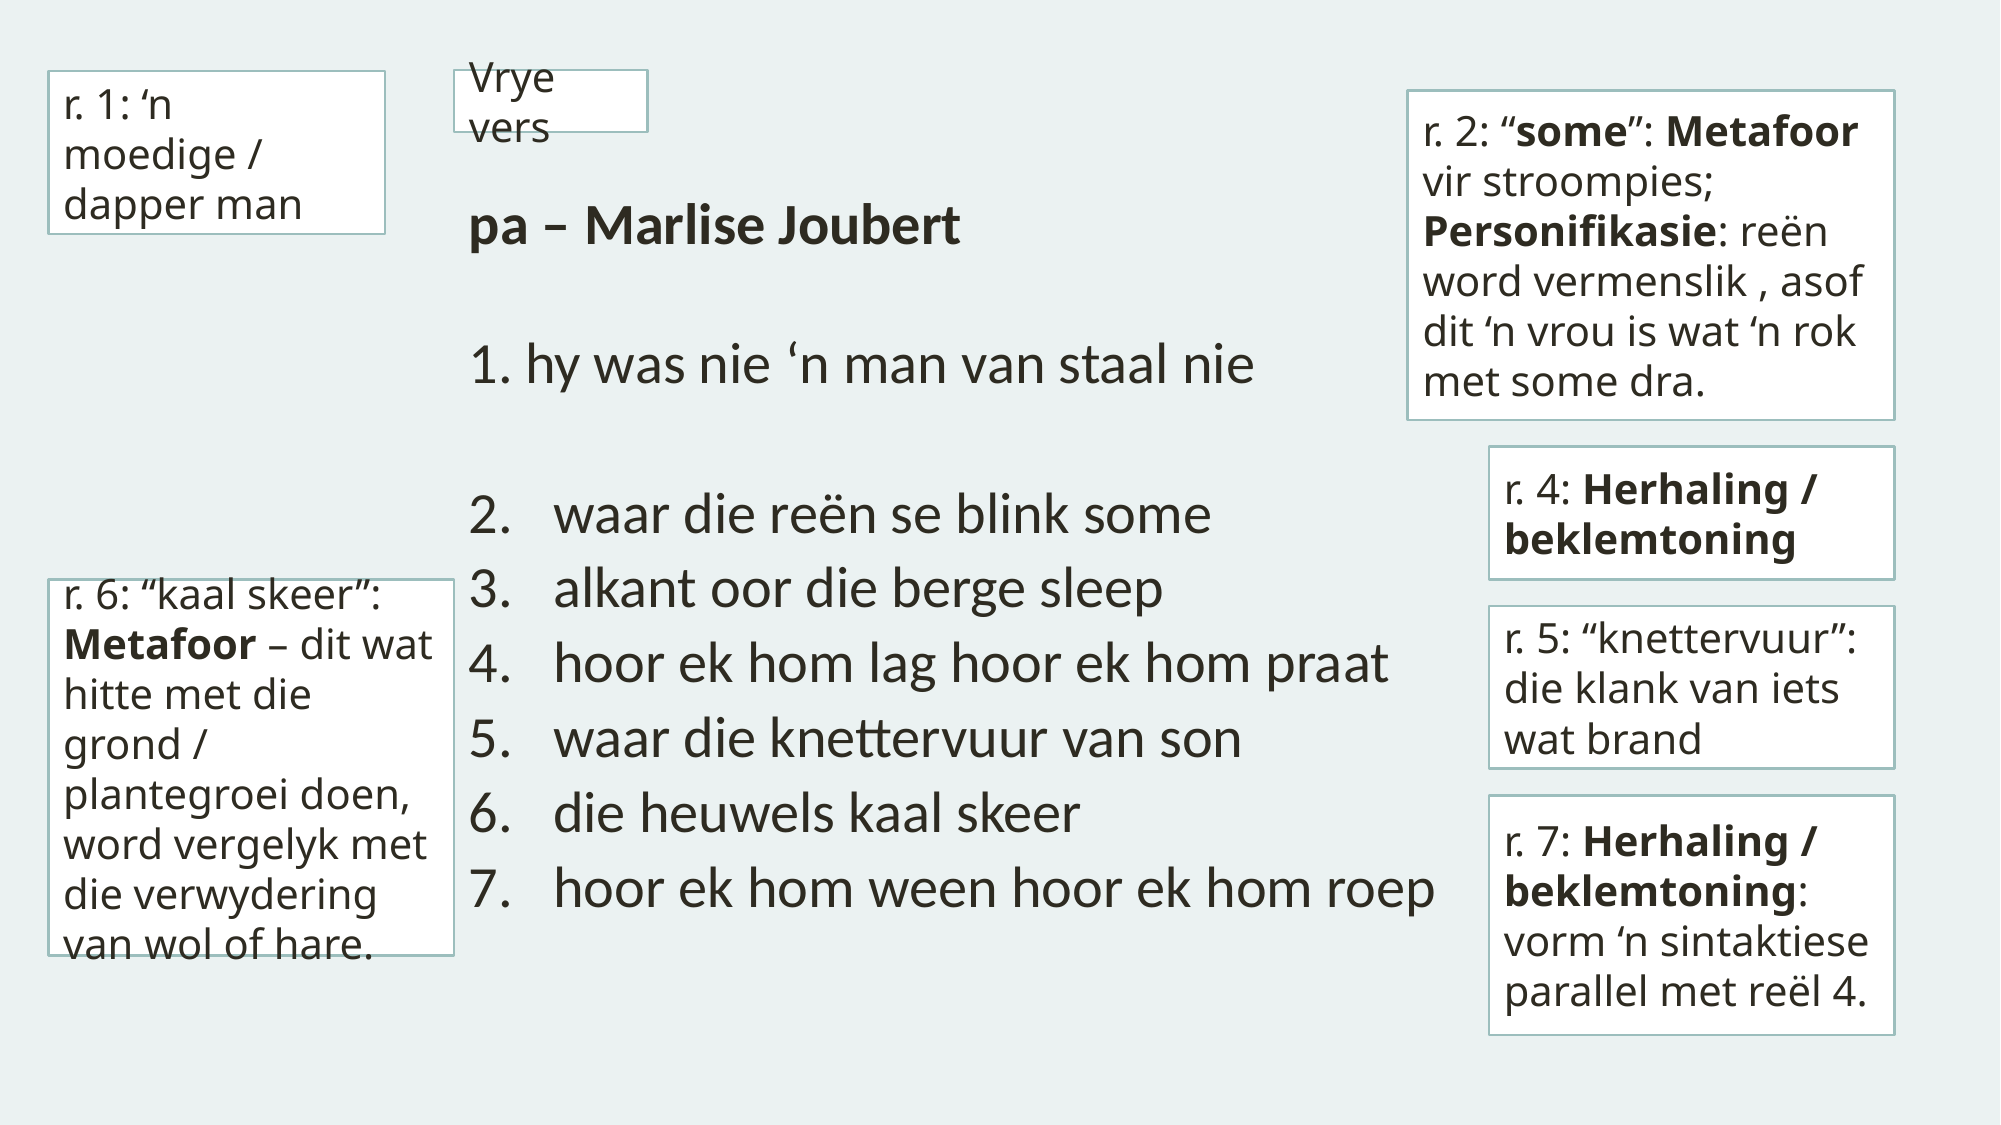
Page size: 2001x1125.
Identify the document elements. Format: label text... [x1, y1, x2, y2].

text_box r. 4: Herhaling / beklemtoning [1488, 445, 1896, 581]
text_box pa – Marlise Joubert hy was nie ‘n man van staal nie waar die reën se blink some alkant oor die berge sleep hoor ek hom lag hoor ek hom praat waar die knettervuur van son die heuwels kaal skeer hoor ek hom ween hoor ek hom roep [453, 173, 1637, 927]
text_box r. 2: “some”: Metafoor vir stroompies; Personifikasie: reën word vermenslik , asof dit ‘n vrou is wat ‘n rok met some dra. [1406, 89, 1896, 421]
text_box r. 1: ‘n moedige / dapper man [47, 70, 386, 235]
text_box r. 7: Herhaling / beklemtoning: vorm ‘n sintaktiese parallel met reël 4. [1488, 794, 1896, 1036]
text_box r. 5: “knettervuur”: die klank van iets wat brand [1488, 605, 1896, 770]
text_box r. 6: “kaal skeer”: Metafoor – dit wat hitte met die grond / plantegroei doen, word vergelyk met die verwydering van wol of hare. [47, 578, 455, 957]
text_box Vrye vers [453, 69, 649, 133]
